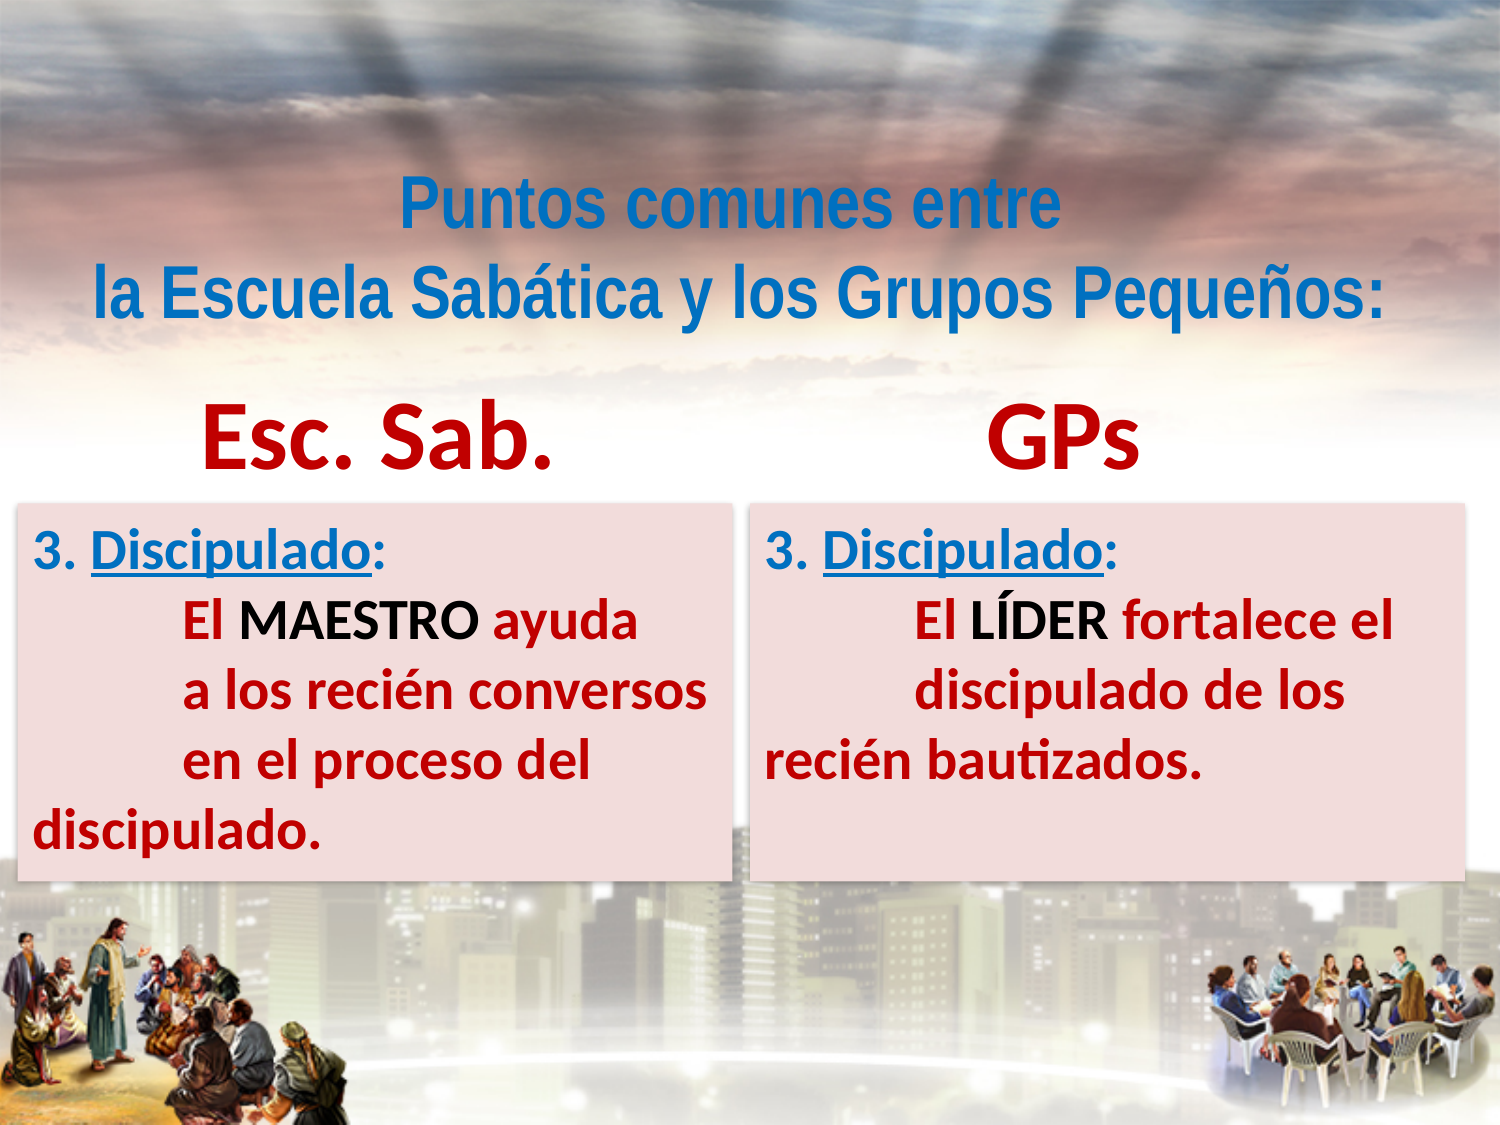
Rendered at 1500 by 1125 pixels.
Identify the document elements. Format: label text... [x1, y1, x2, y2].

text_box Esc. Sab. [185, 361, 572, 497]
text_box 3. Discipulado: El MAESTRO ayuda a los recién conversos en el proceso del discipulado. [17, 503, 733, 882]
text_box Puntos comunes entre la Escuela Sabática y los Grupos Pequeños: [64, 90, 1415, 398]
text_box 3. Discipulado: El LÍDER fortalece el discipulado de los recién bautizados. [750, 503, 1465, 882]
text_box GPs [971, 361, 1157, 497]
picture [0, 0, 1500, 1125]
